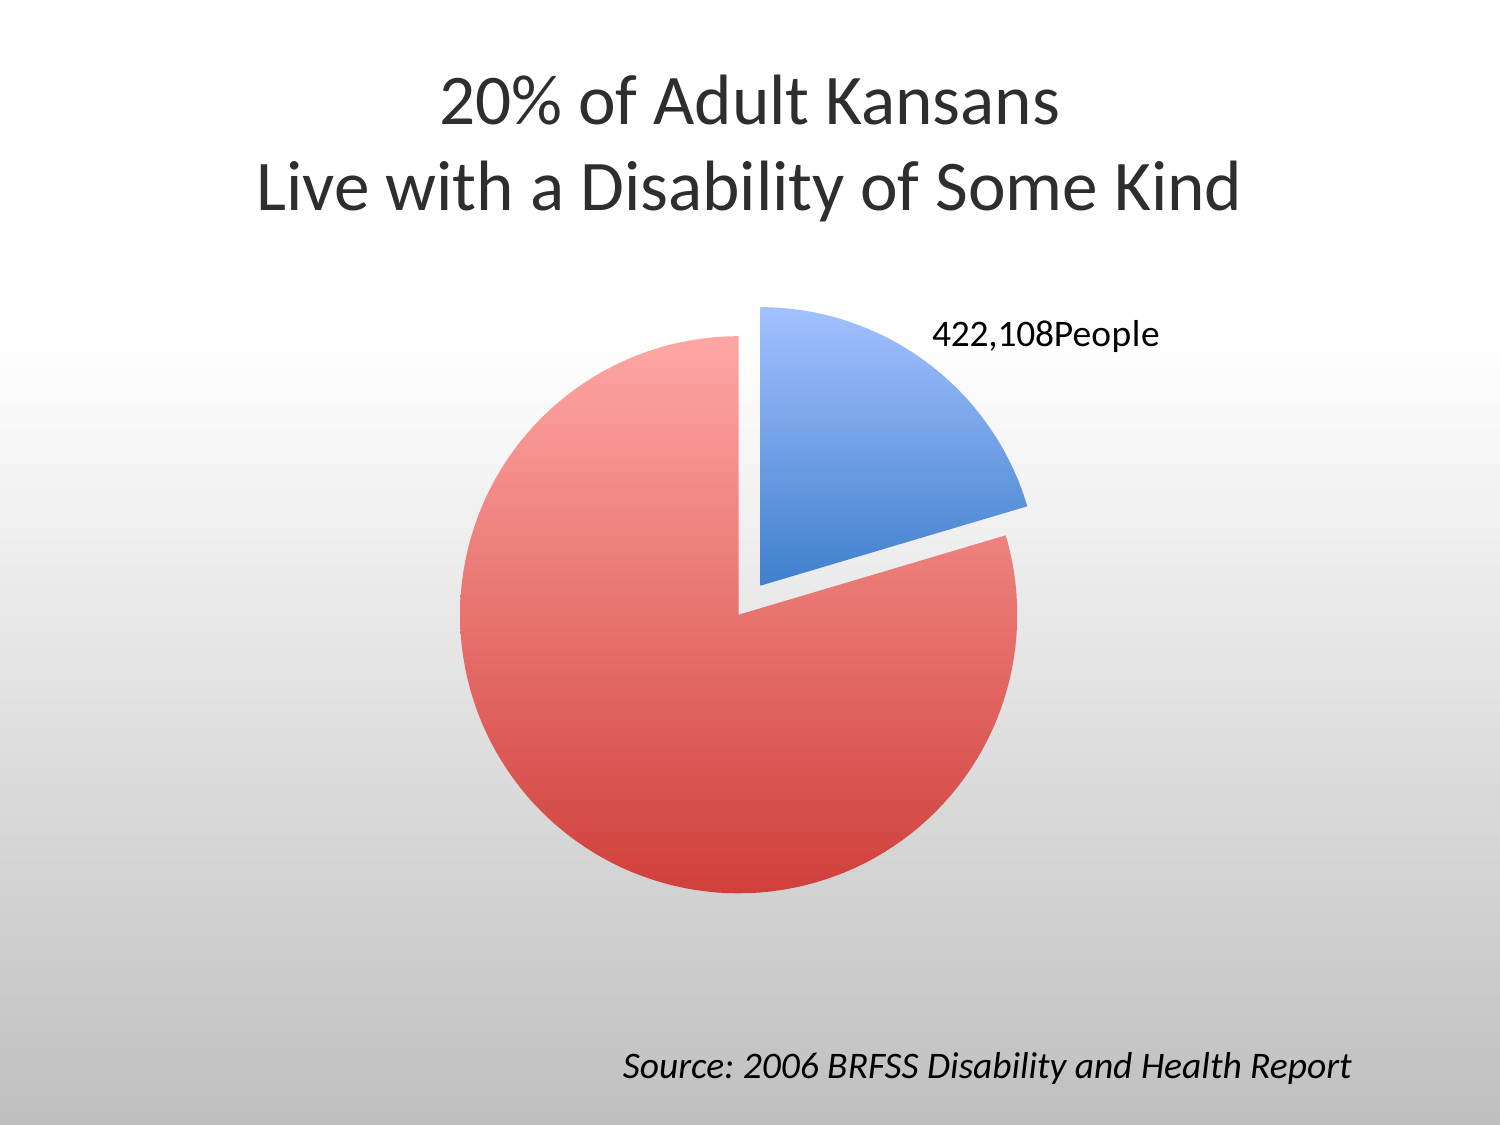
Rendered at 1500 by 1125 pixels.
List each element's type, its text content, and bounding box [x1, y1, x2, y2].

title 20% of Adult Kansans Live with a Disability of Some Kind [75, 45, 1425, 233]
chart [74, 237, 1426, 981]
text_box Source: 2006 BRFSS Disability and Health Report [608, 1034, 1368, 1094]
